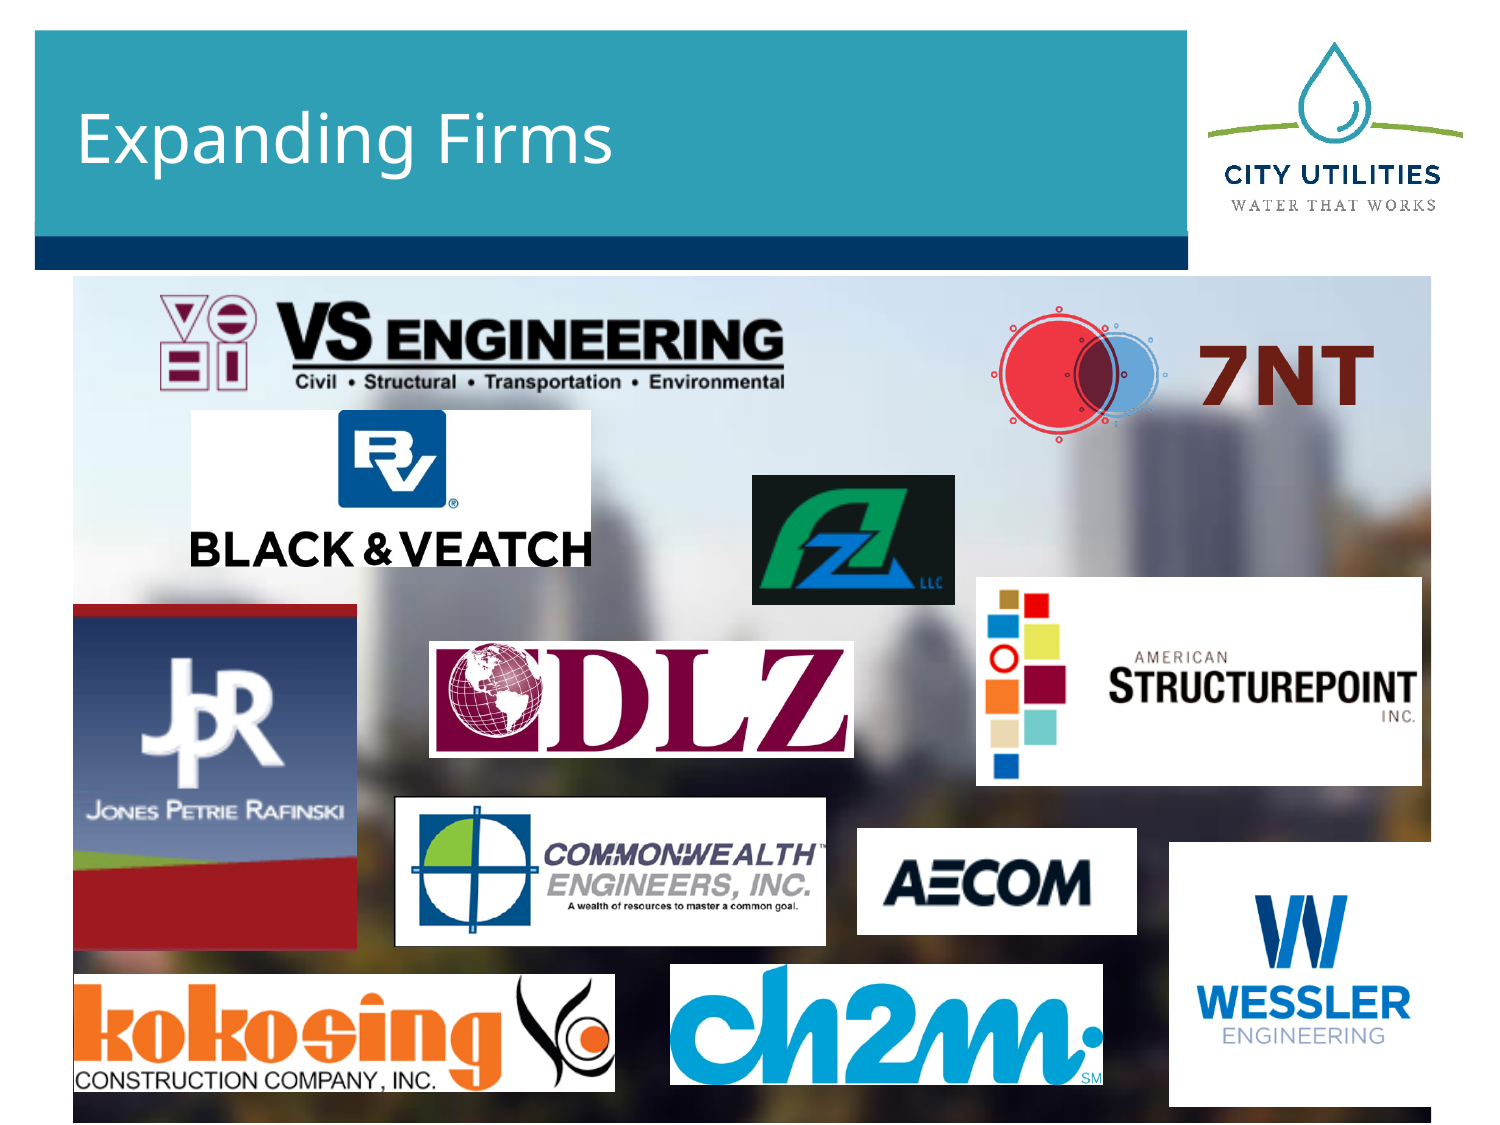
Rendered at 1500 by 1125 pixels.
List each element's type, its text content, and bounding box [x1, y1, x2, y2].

text_box Expanding Firms [60, 59, 1170, 223]
picture [73, 276, 1434, 1123]
picture [1187, 20, 1483, 231]
